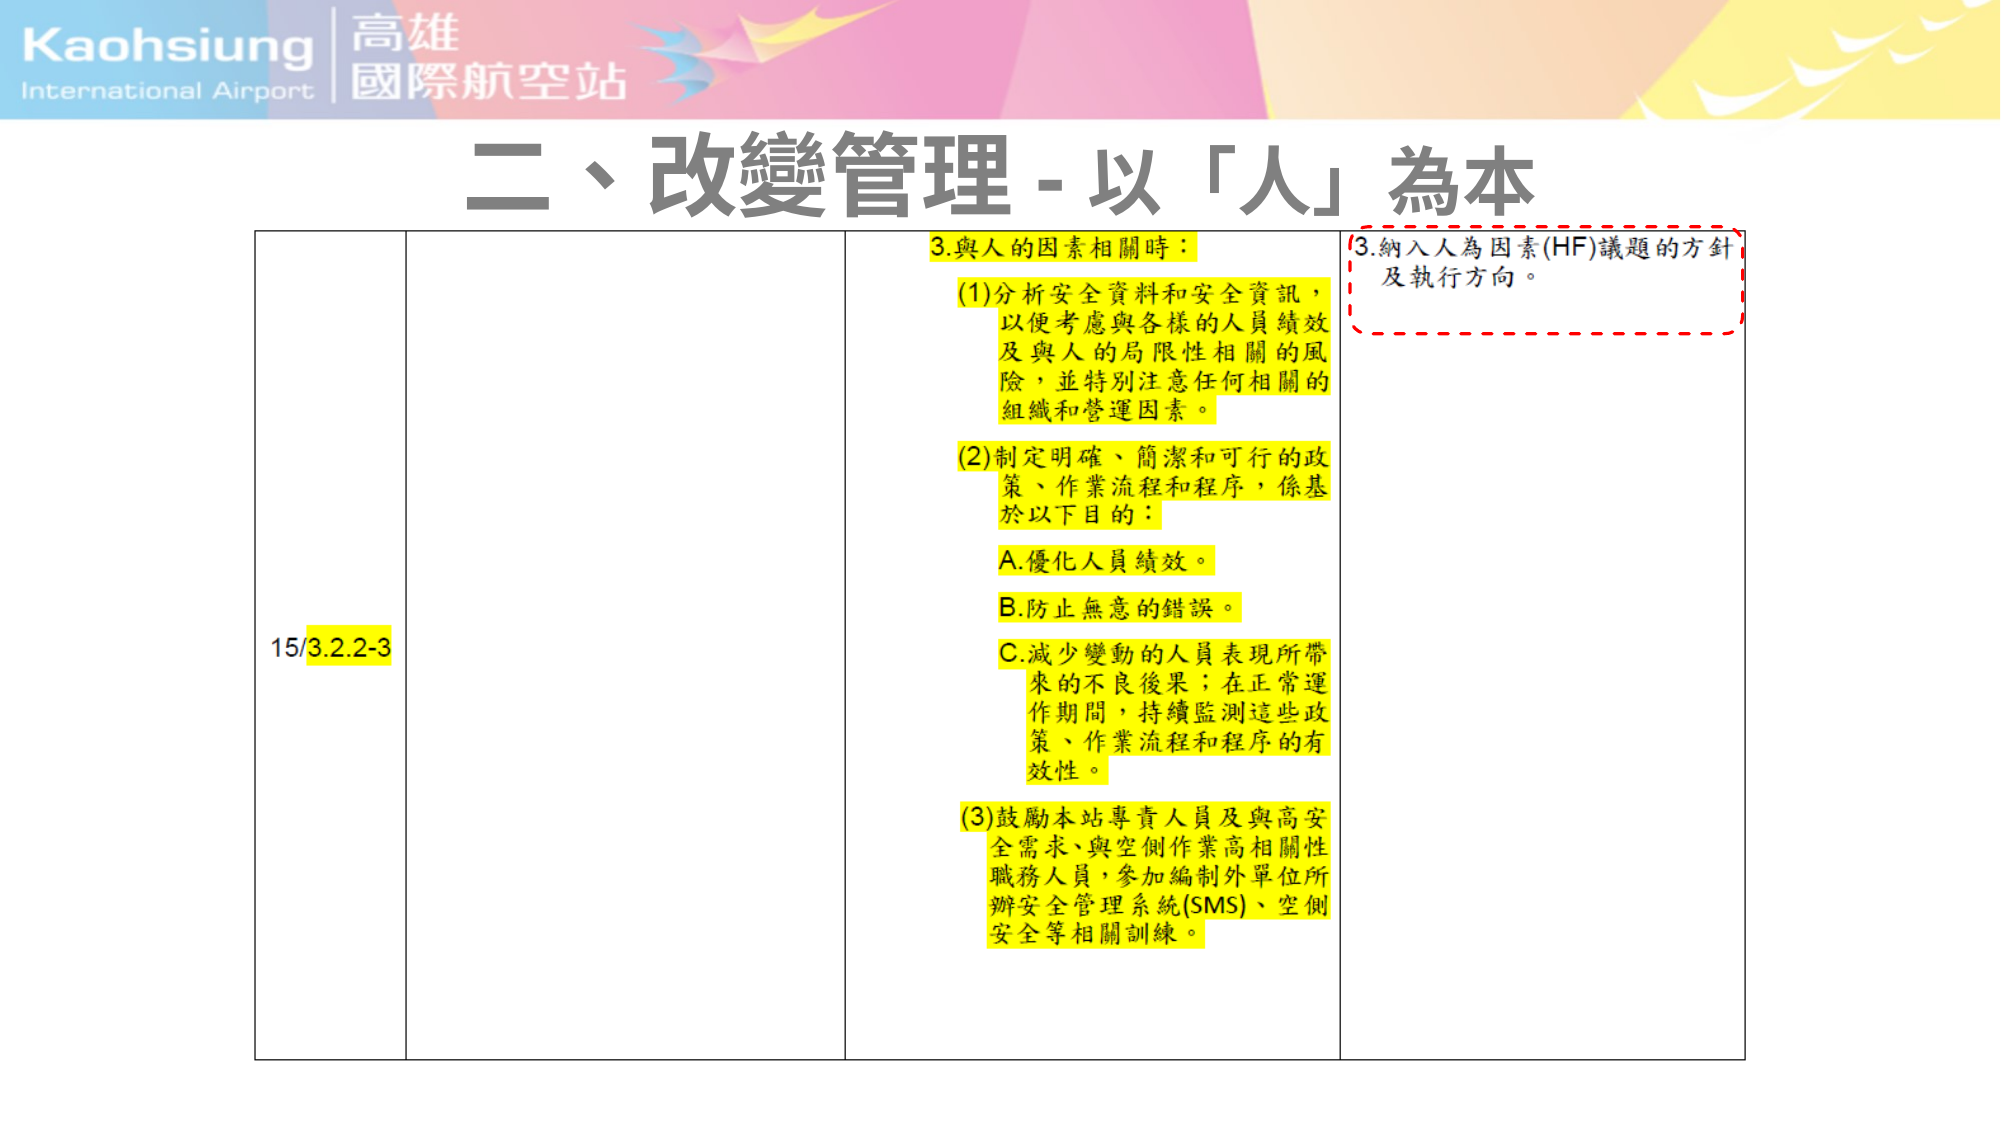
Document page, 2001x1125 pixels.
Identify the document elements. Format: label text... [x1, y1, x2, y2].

text_box 二、改變管理-以「人」為本 [123, 110, 1877, 236]
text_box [246, 226, 1753, 1065]
picture [0, 0, 2001, 1125]
